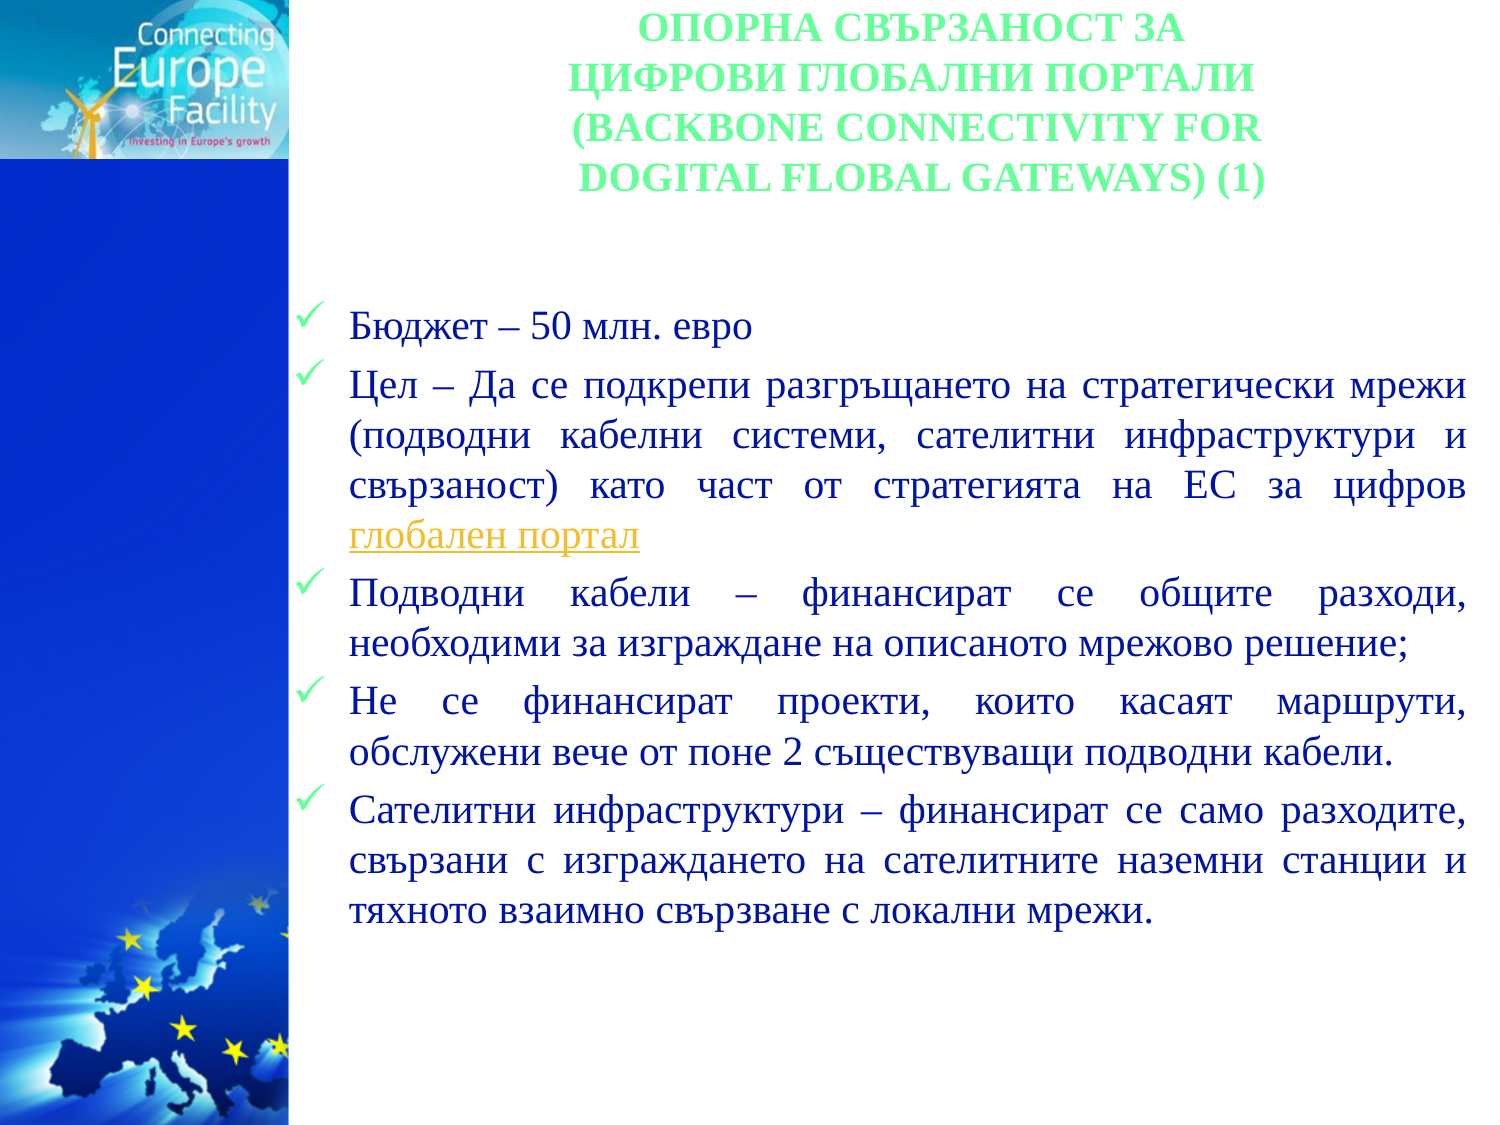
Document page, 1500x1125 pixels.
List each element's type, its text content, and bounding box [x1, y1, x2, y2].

title ОПОРНА СВЪРЗАНОСТ ЗА ЦИФРОВИ ГЛОБАЛНИ ПОРТАЛИ (BACKBONE CONNECTIVITY FOR DOGITAL FLOBAL GATEWAYS) (1) [289, 0, 1500, 159]
list Бюджет – 50 млн. евро Цел – Да се подкрепи разгръщането на стратегически мрежи (подводни кабелни системи, сателитни инфраструктури и свързаност) като част от стратегията на ЕС за цифров глобален портал Подводни кабели – финансират се общите разходи, необходими за изграждане на описаното мрежово решение; Не се финансират проекти, които касаят маршрути, обслужени вече от поне 2 съществуващи подводни кабели. Сателитни инфраструктури – финансират се само разходите, свързани с изграждането на сателитните наземни станции и тяхното взаимно свързване с локални мрежи. [277, 290, 1483, 1125]
picture [0, 0, 1500, 1125]
